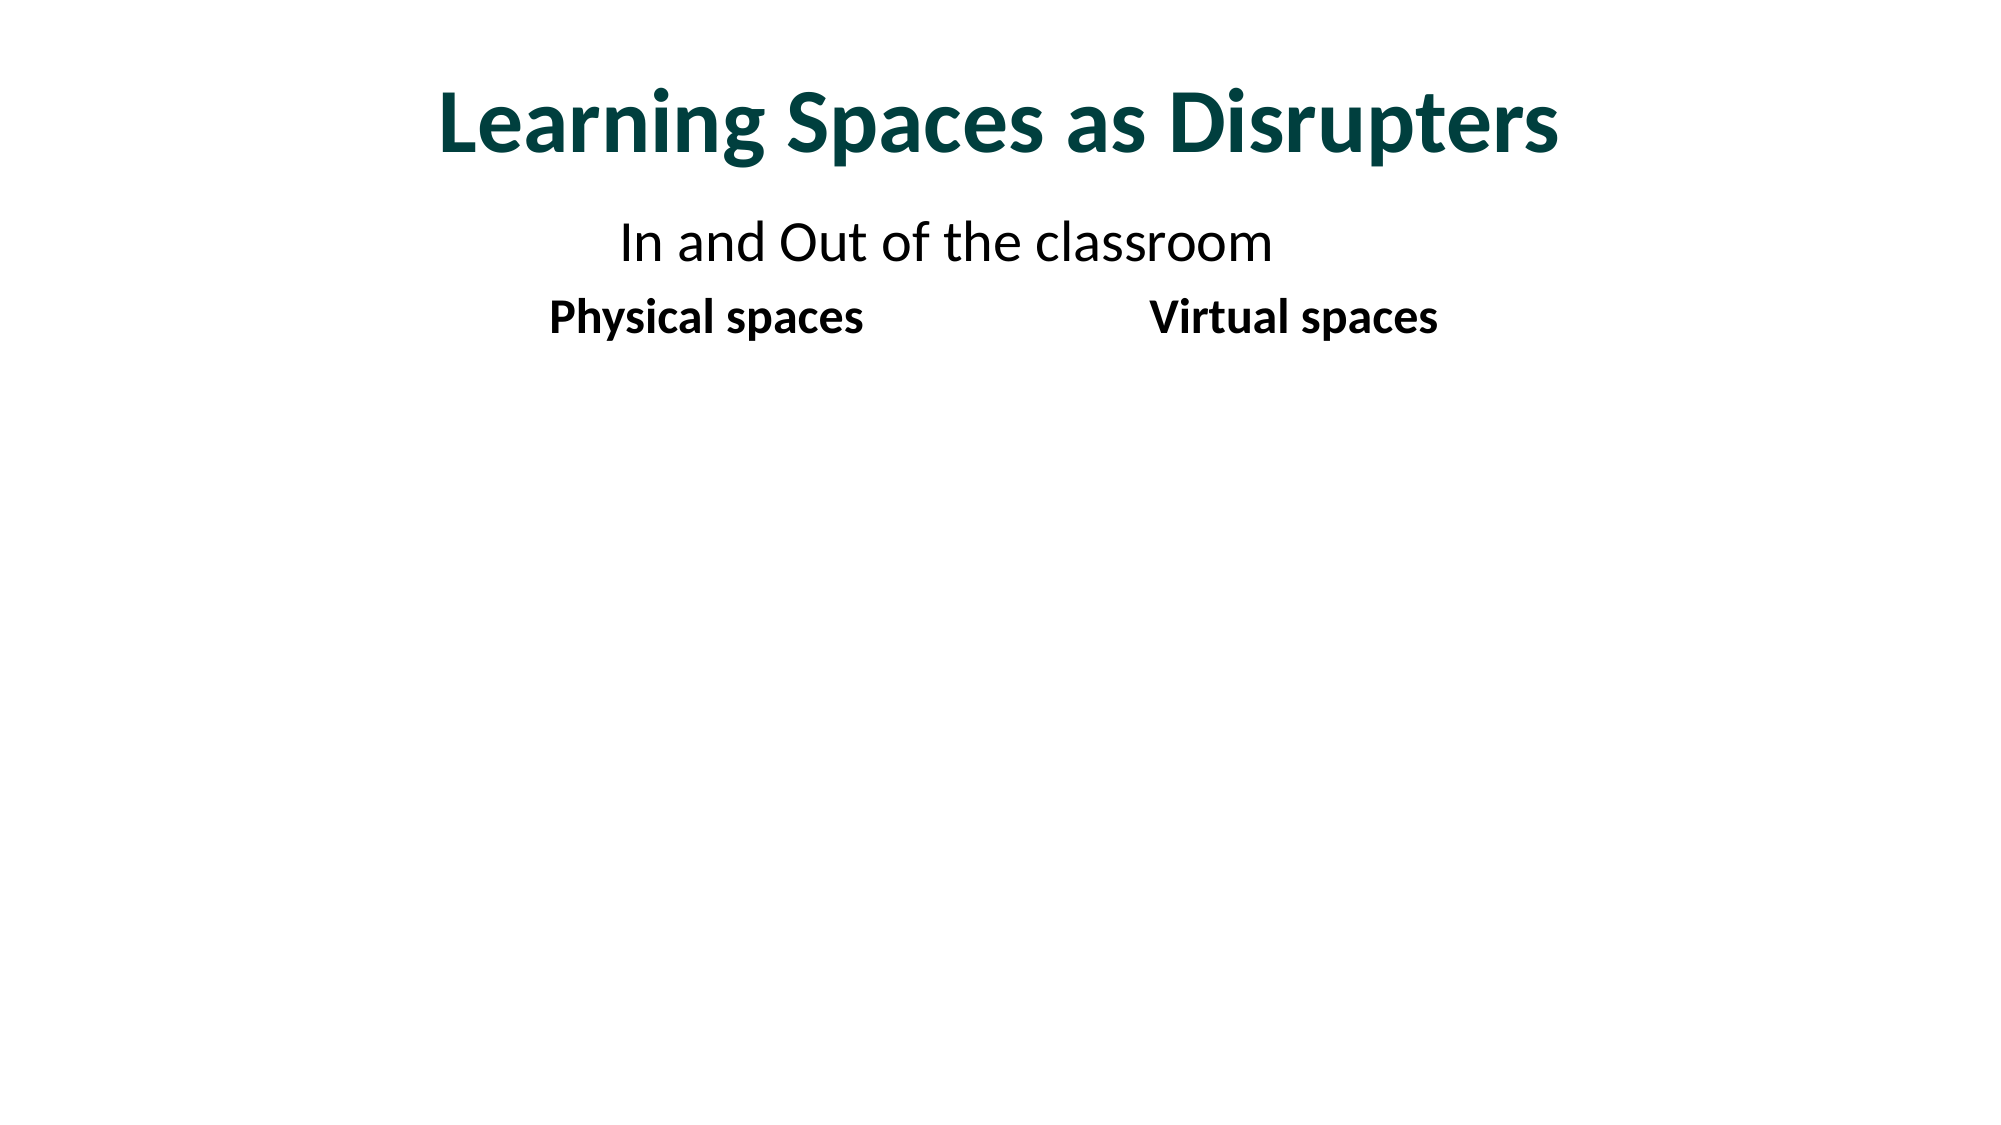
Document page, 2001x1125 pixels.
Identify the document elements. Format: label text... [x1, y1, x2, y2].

list In and Out of the classroom Physical spaces Virtual spaces [503, 195, 1485, 439]
title Learning Spaces as Disrupters [353, 7, 1647, 225]
